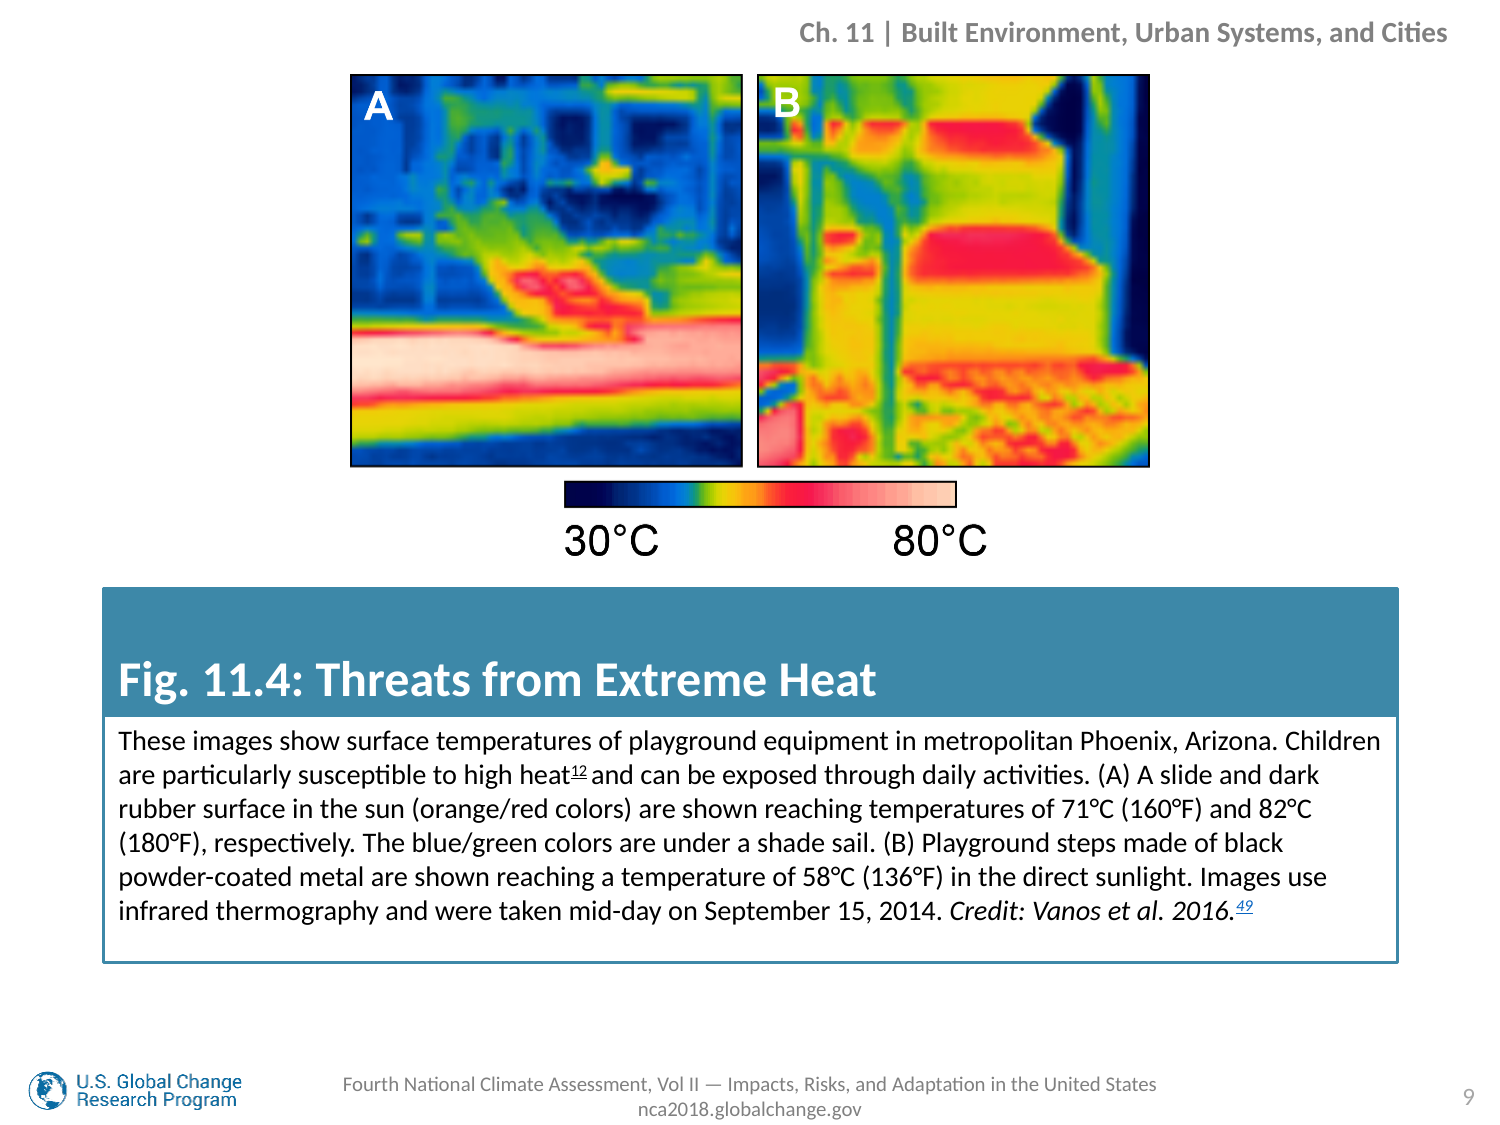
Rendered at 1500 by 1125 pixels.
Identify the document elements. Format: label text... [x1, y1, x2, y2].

list Ch. 11 | Built Environment, Urban Systems, and Cities [34, 10, 1464, 57]
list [350, 74, 1150, 570]
list These images show surface temperatures of playground equipment in metropolitan Phoenix, Arizona. Children are particularly susceptible to high heat12 and can be exposed through daily activities. (A) A slide and dark rubber surface in the sun (orange/red colors) are shown reaching temperatures of 71°C (160°F) and 82°C (180°F), respectively. The blue/green colors are under a shade sail. (B) Playground steps made of black powder-coated metal are shown reaching a temperature of 58°C (136°F) in the direct sunlight. Images use infrared thermography and were taken mid-day on September 15, 2014. Credit: Vanos et al. 2016.49 [102, 713, 1399, 964]
picture [21, 1065, 245, 1116]
title Fig. 11.4: Threats from Extreme Heat [102, 587, 1399, 713]
